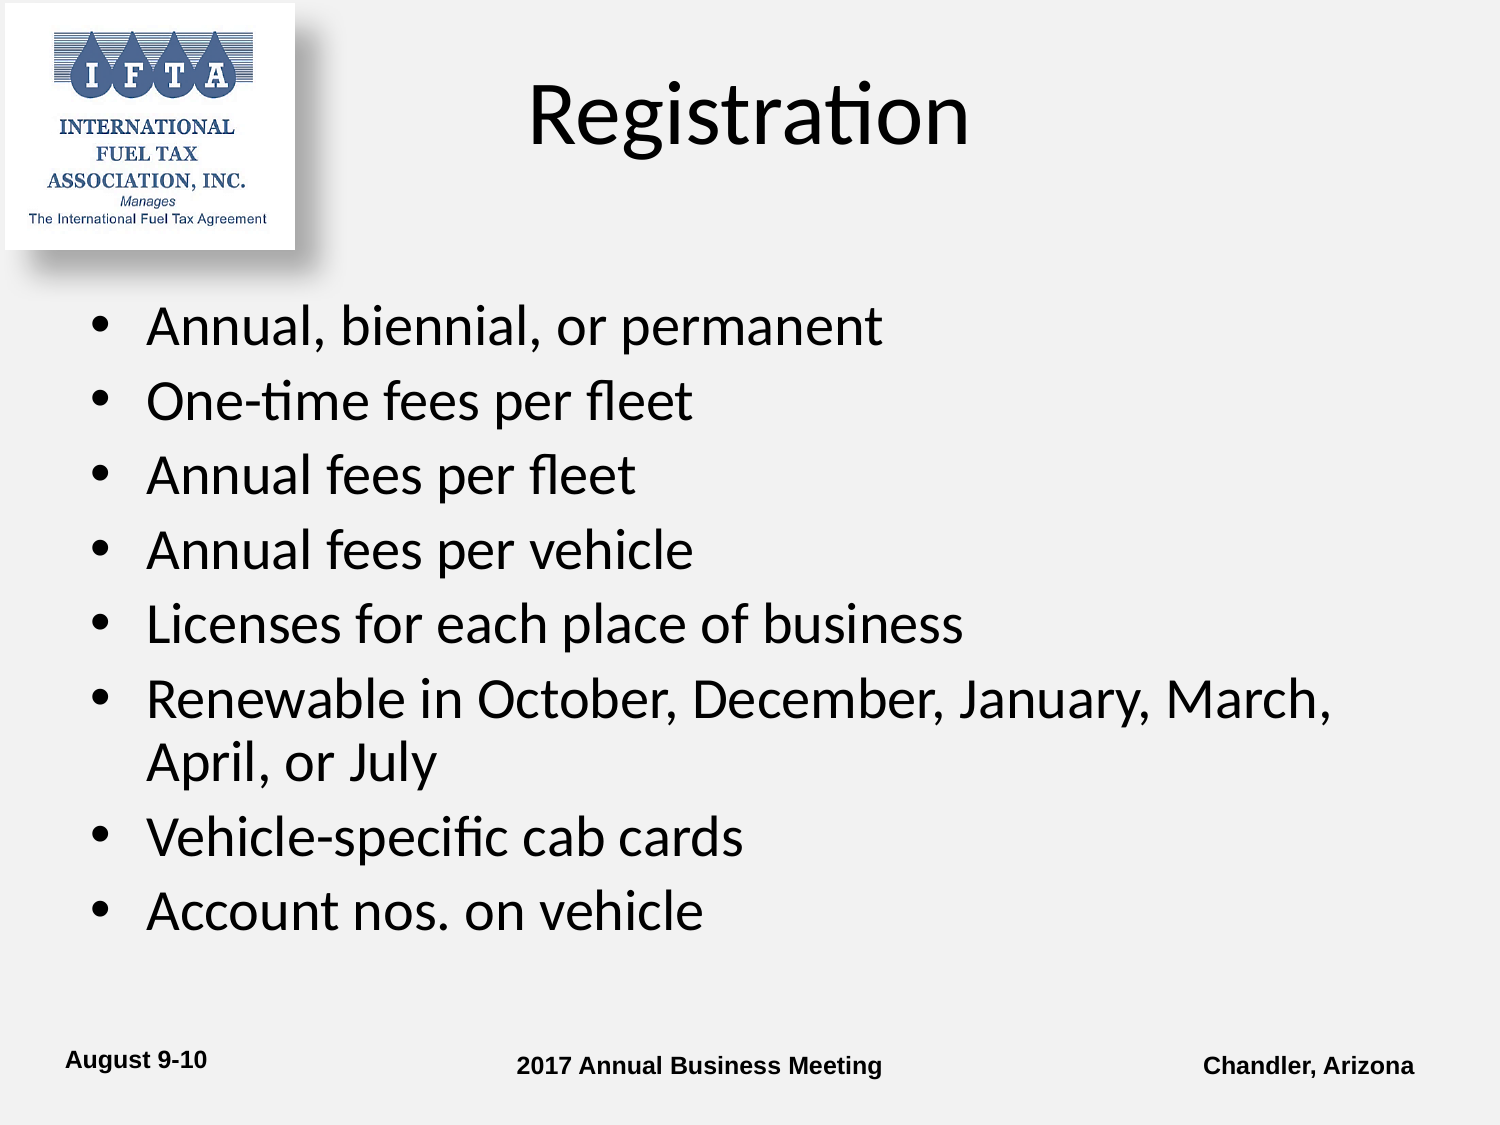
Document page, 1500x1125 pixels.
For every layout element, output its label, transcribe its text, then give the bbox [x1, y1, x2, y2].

picture [5, 3, 295, 250]
title Registration [75, 45, 1425, 233]
list Annual, biennial, or permanent One-time fees per fleet Annual fees per fleet Annual fees per vehicle Licenses for each place of business Renewable in October, December, January, March, April, or July Vehicle-specific cab cards Account nos. on vehicle [75, 287, 1425, 968]
